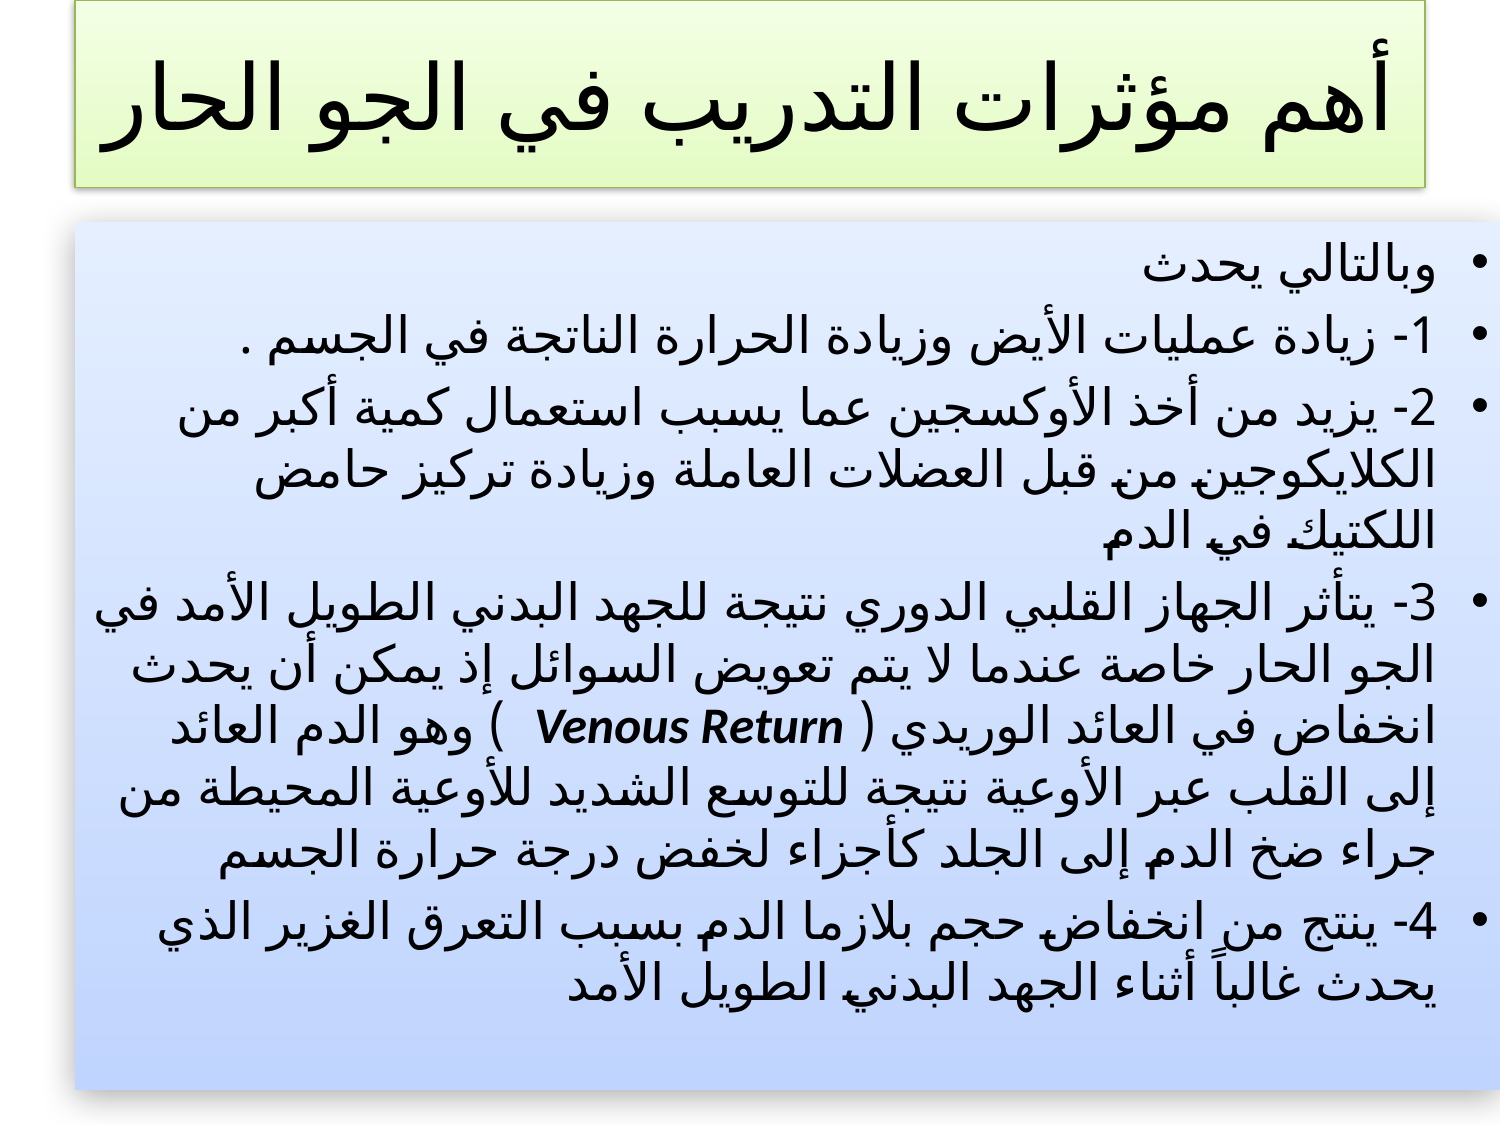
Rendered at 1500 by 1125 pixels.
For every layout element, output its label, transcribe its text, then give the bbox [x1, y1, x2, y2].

title أهم مؤثرات التدريب في الجو الحار [74, 0, 1426, 188]
list وبالتالي يحدث 1- زيادة عمليات الأيض وزيادة الحرارة الناتجة في الجسم . 2- يزيد من أخذ الأوكسجين عما يسبب استعمال كمية أكبر من الكلايكوجين من قبل العضلات العاملة وزيادة تركيز حامض اللكتيك في الدم 3- يتأثر الجهاز القلبي الدوري نتيجة للجهد البدني الطويل الأمد في الجو الحار خاصة عندما لا يتم تعويض السوائل إذ يمكن أن يحدث انخفاض في العائد الوريدي ( Venous Return ) وهو الدم العائد إلى القلب عبر الأوعية نتيجة للتوسع الشديد للأوعية المحيطة من جراء ضخ الدم إلى الجلد كأجزاء لخفض درجة حرارة الجسم 4- ينتج من انخفاض حجم بلازما الدم بسبب التعرق الغزير الذي يحدث غالباً أثناء الجهد البدني الطويل الأمد [74, 222, 1500, 1091]
